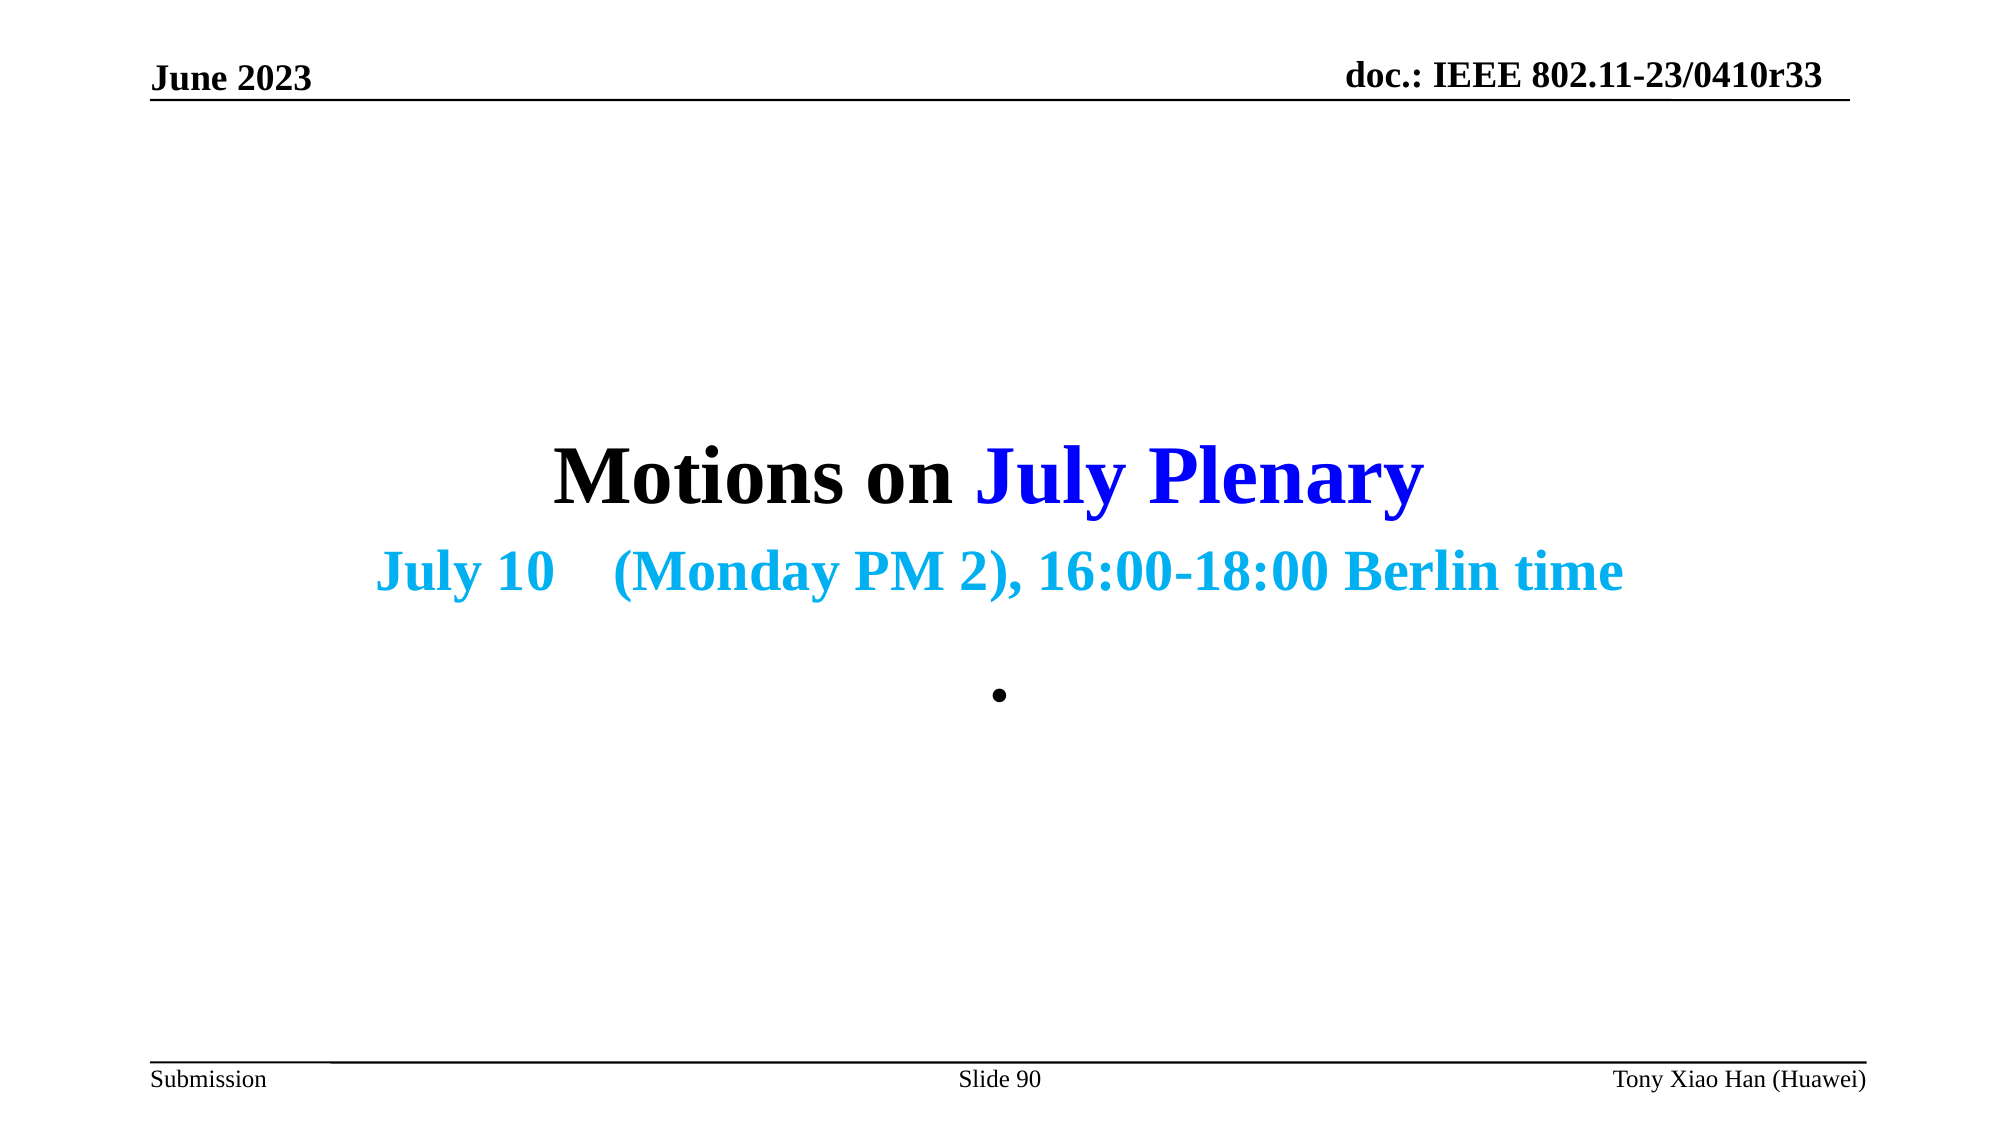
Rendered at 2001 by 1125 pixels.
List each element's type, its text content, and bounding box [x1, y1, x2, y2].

text_box Motions on July Plenary July 10 (Monday PM 2), 16:00-18:00 Berlin time . [249, 412, 1750, 950]
